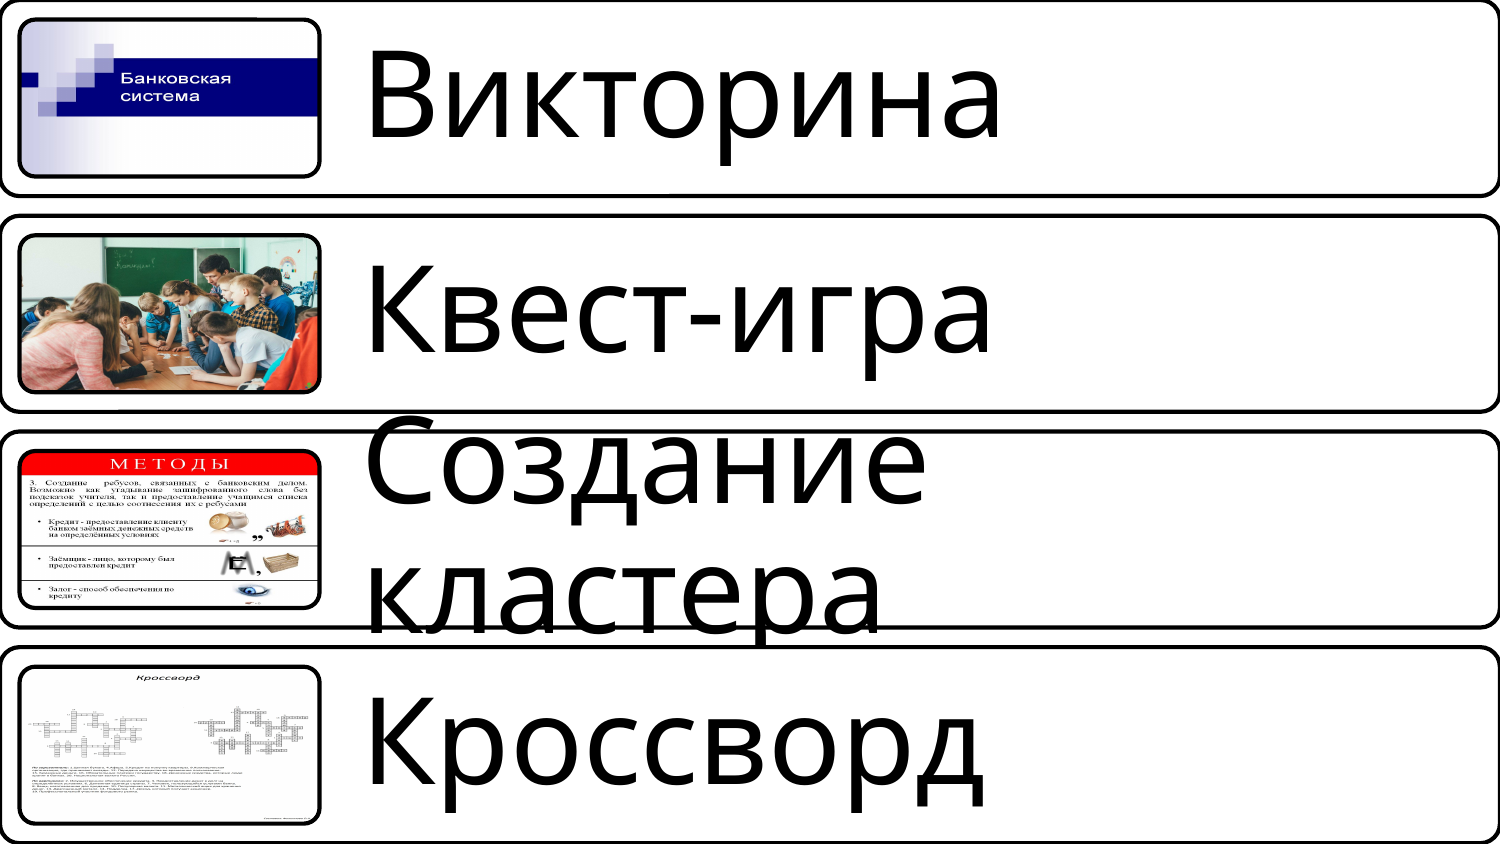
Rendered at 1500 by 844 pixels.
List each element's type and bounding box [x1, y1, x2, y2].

list [0, 0, 1500, 844]
